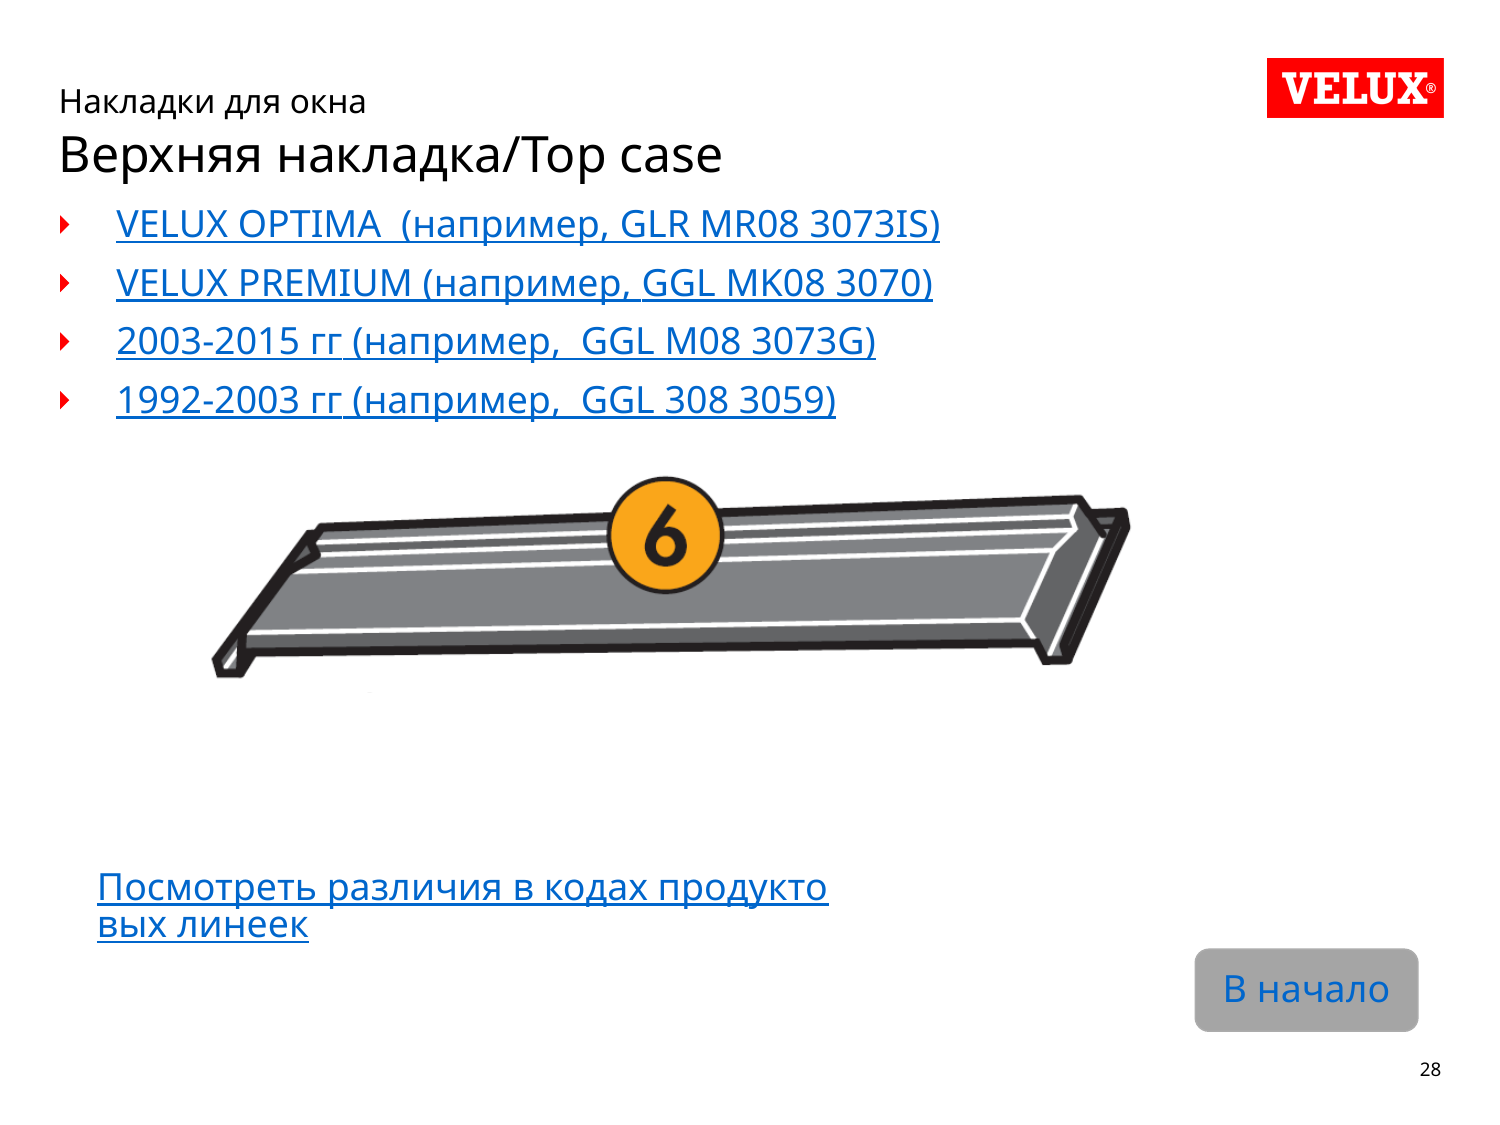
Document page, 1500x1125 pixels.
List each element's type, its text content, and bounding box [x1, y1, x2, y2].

picture [194, 467, 1170, 694]
list VELUX OPTIMA (например, GLR MR08 3073IS) VELUX PREMIUM (например, GGL MK08 3070) 2003-2015 гг (например, GGL M08 3073G) 1992-2003 гг (например, GGL 308 3059) [56, 199, 1442, 1038]
text_box Посмотреть различия в кодах продуктовых линеек [82, 855, 856, 922]
slide_number 28 [1392, 1057, 1442, 1095]
text_box Накладки для окна Верхняя накладка/Top case [58, 35, 1213, 189]
picture [1267, 58, 1444, 118]
text_box В начало [1195, 949, 1418, 1032]
